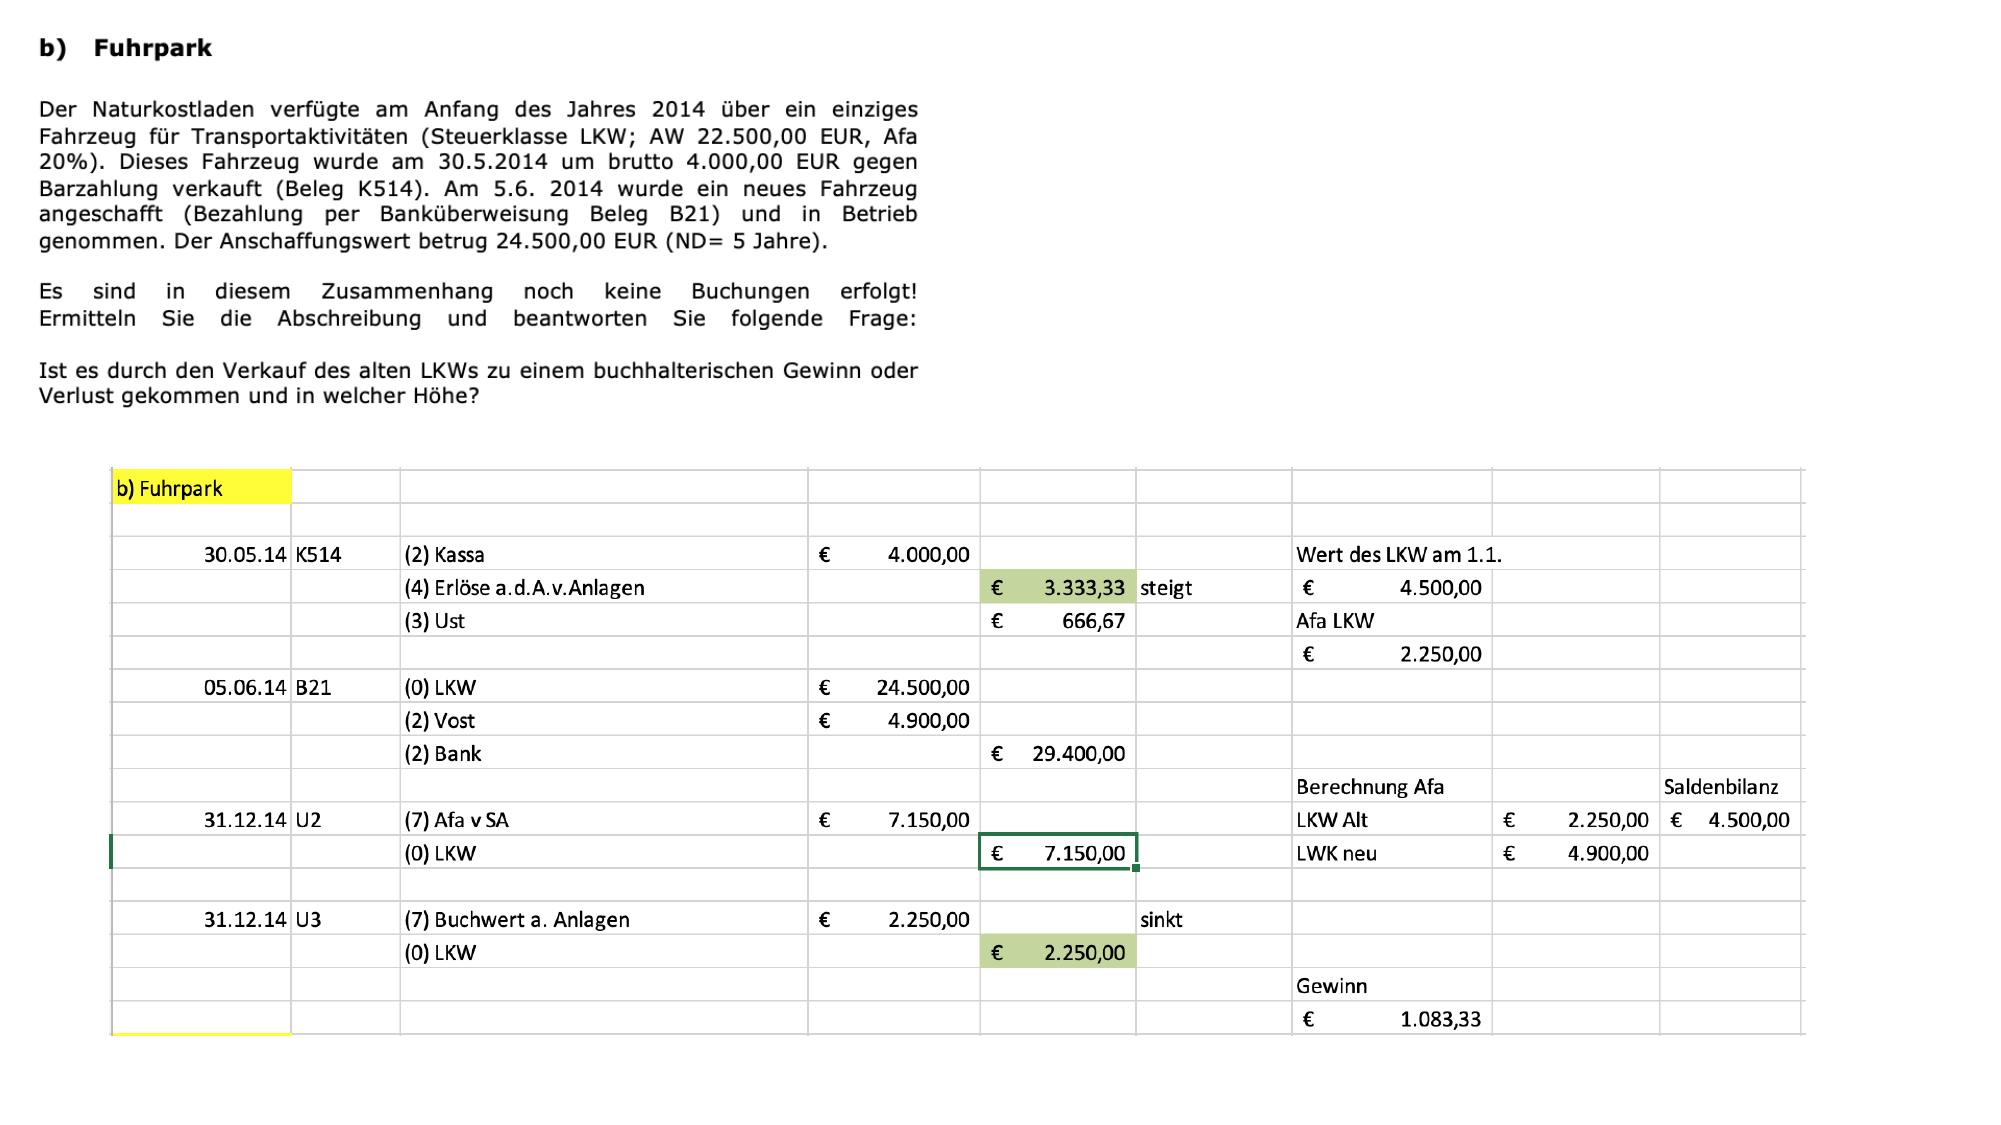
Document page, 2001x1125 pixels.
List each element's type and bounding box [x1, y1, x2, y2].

picture [109, 467, 1806, 1036]
picture [18, 31, 958, 424]
